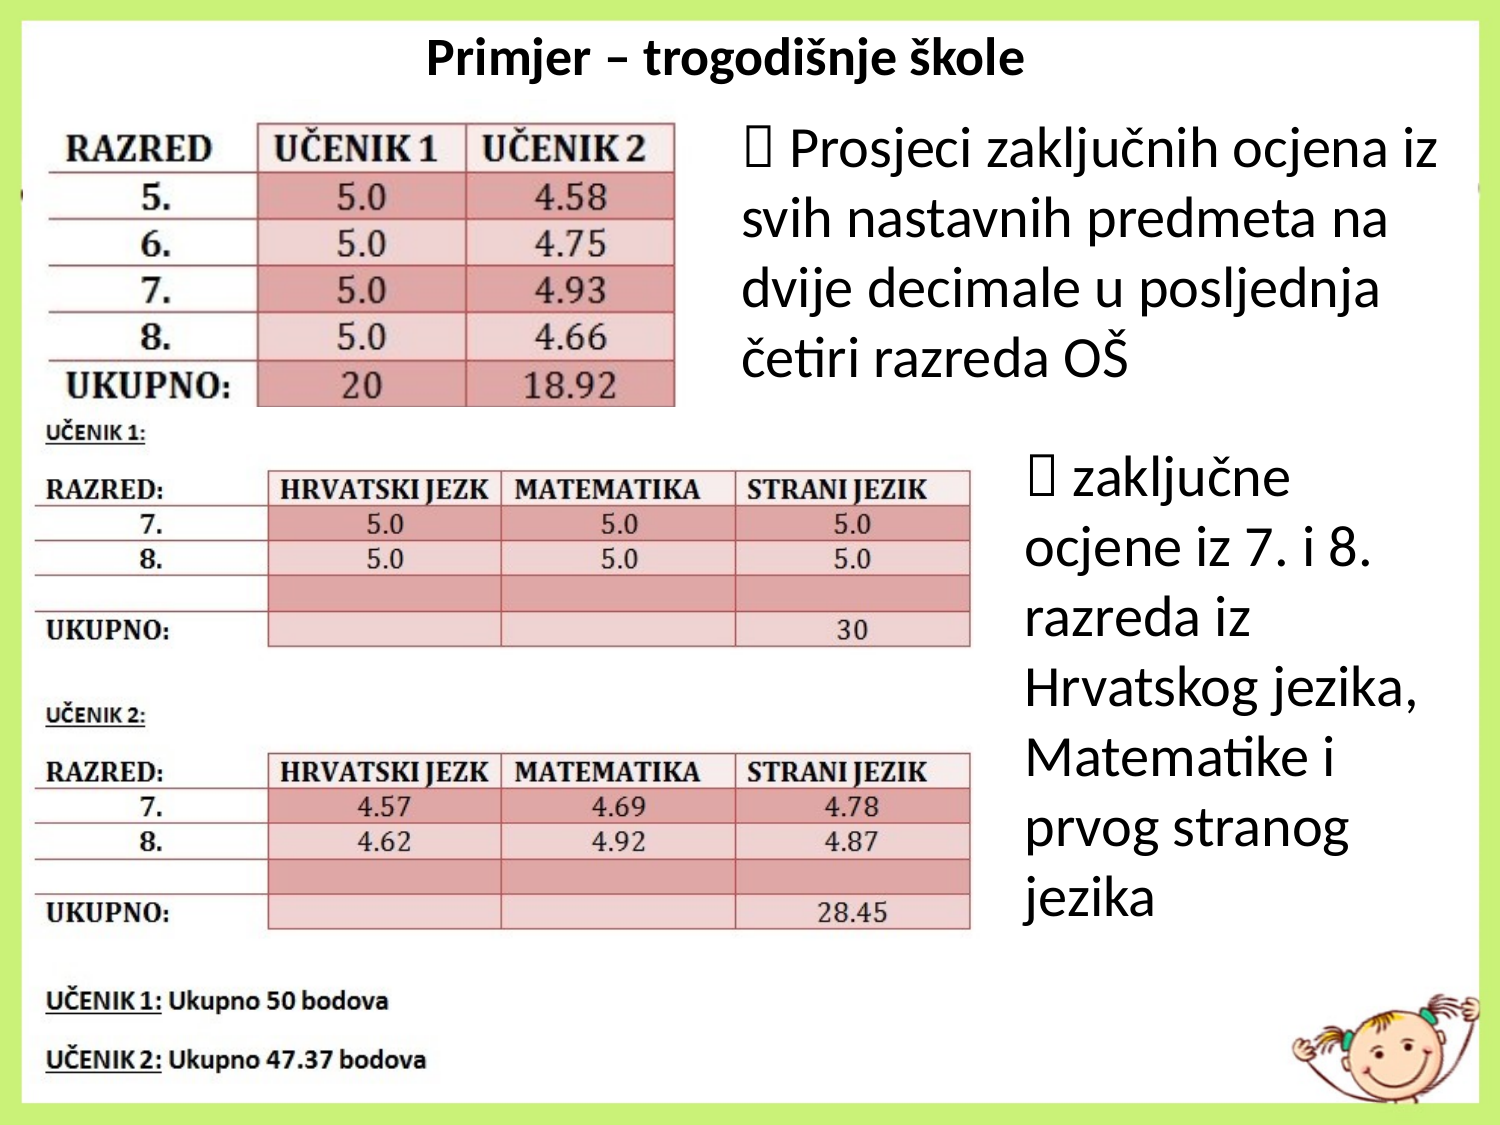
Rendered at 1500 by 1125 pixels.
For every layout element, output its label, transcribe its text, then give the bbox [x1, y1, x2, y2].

text_box  zaključne ocjene iz 7. i 8. razreda iz Hrvatskog jezika, Matematike i prvog stranog jezika [1009, 430, 1471, 936]
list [29, 99, 692, 406]
picture [0, 0, 1500, 1125]
title Primjer – trogodišnje škole [51, 13, 1402, 95]
text_box  Prosjeci zaključnih ocjena iz svih nastavnih predmeta na dvije decimale u posljednja četiri razreda OŠ [726, 101, 1471, 397]
